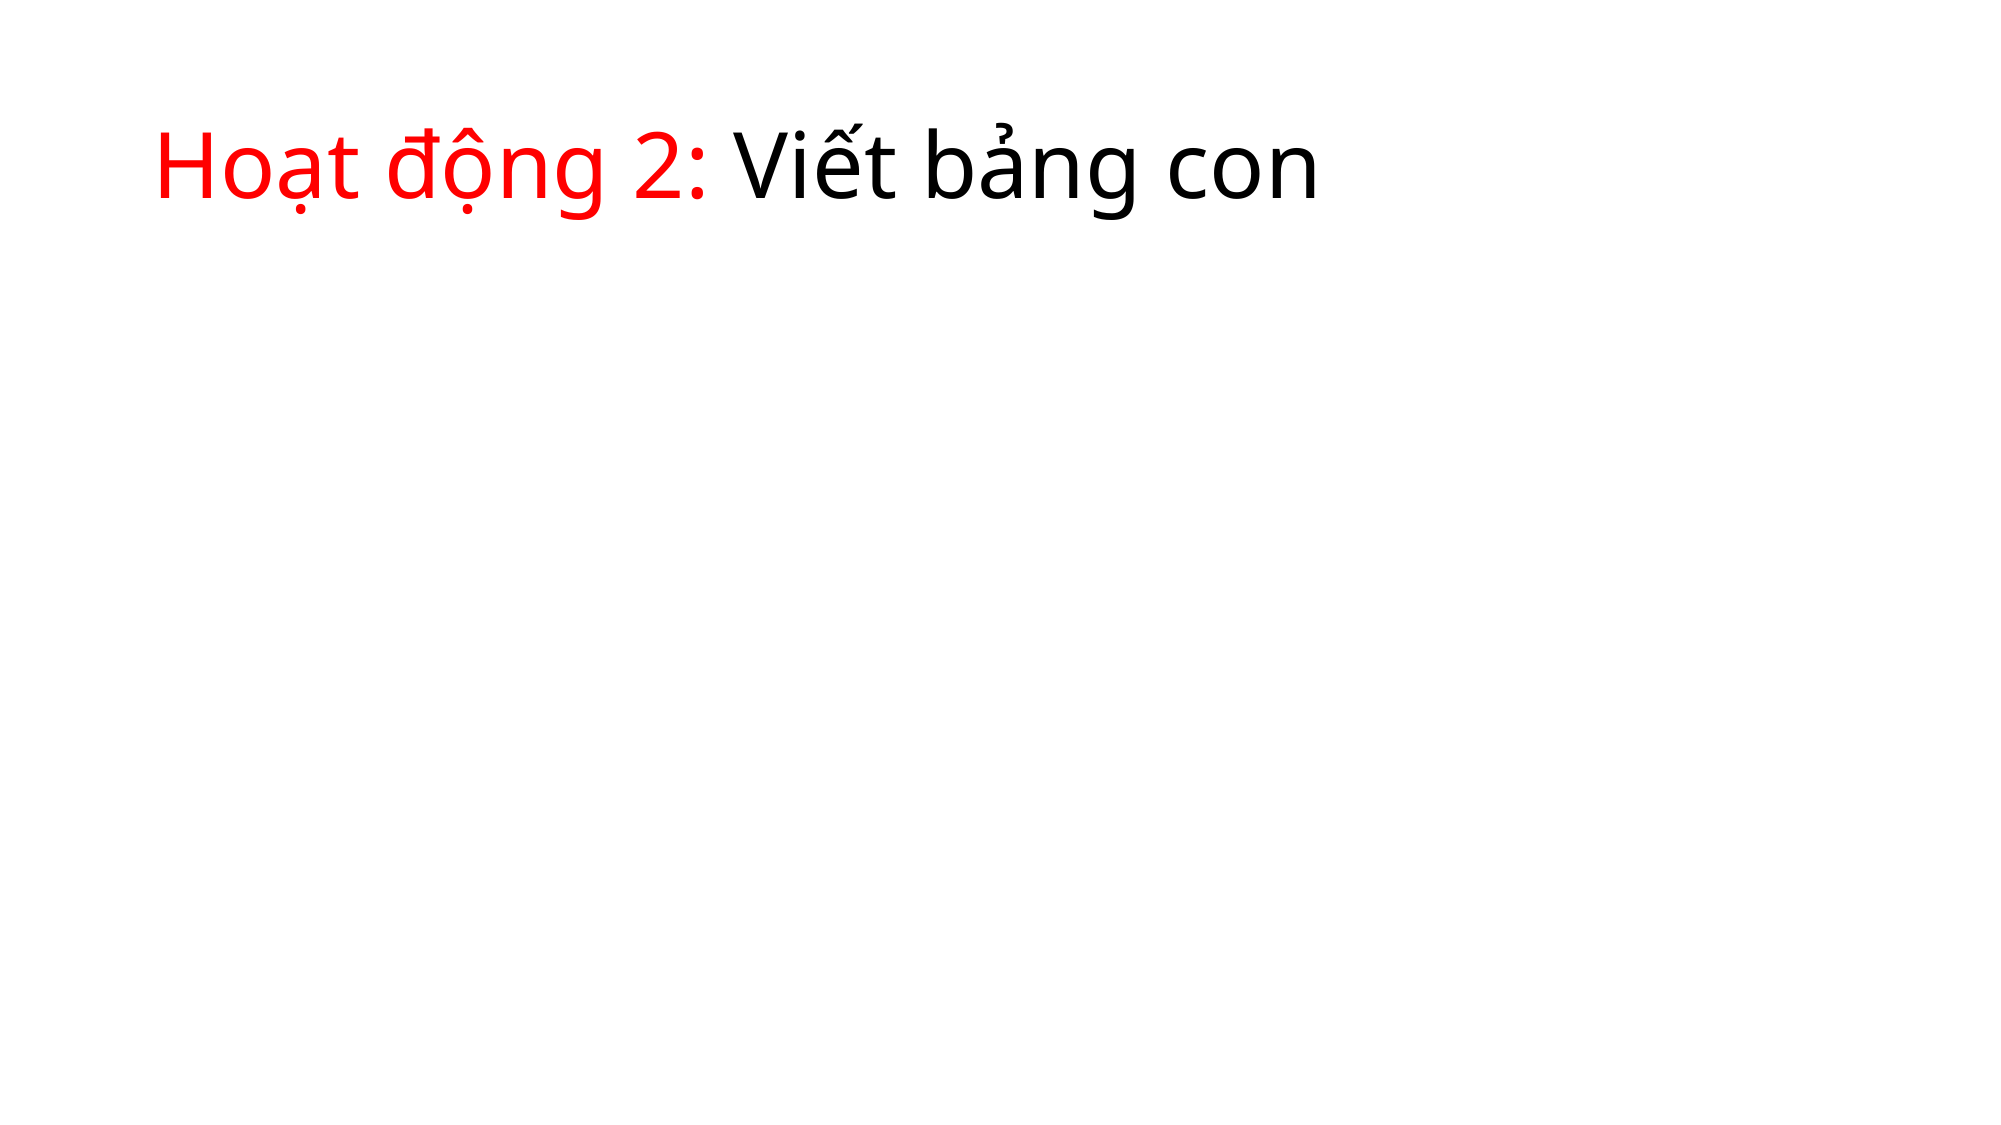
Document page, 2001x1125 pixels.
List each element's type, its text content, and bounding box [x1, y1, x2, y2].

title Hoạt động 2: Viết bảng con [137, 59, 1863, 278]
